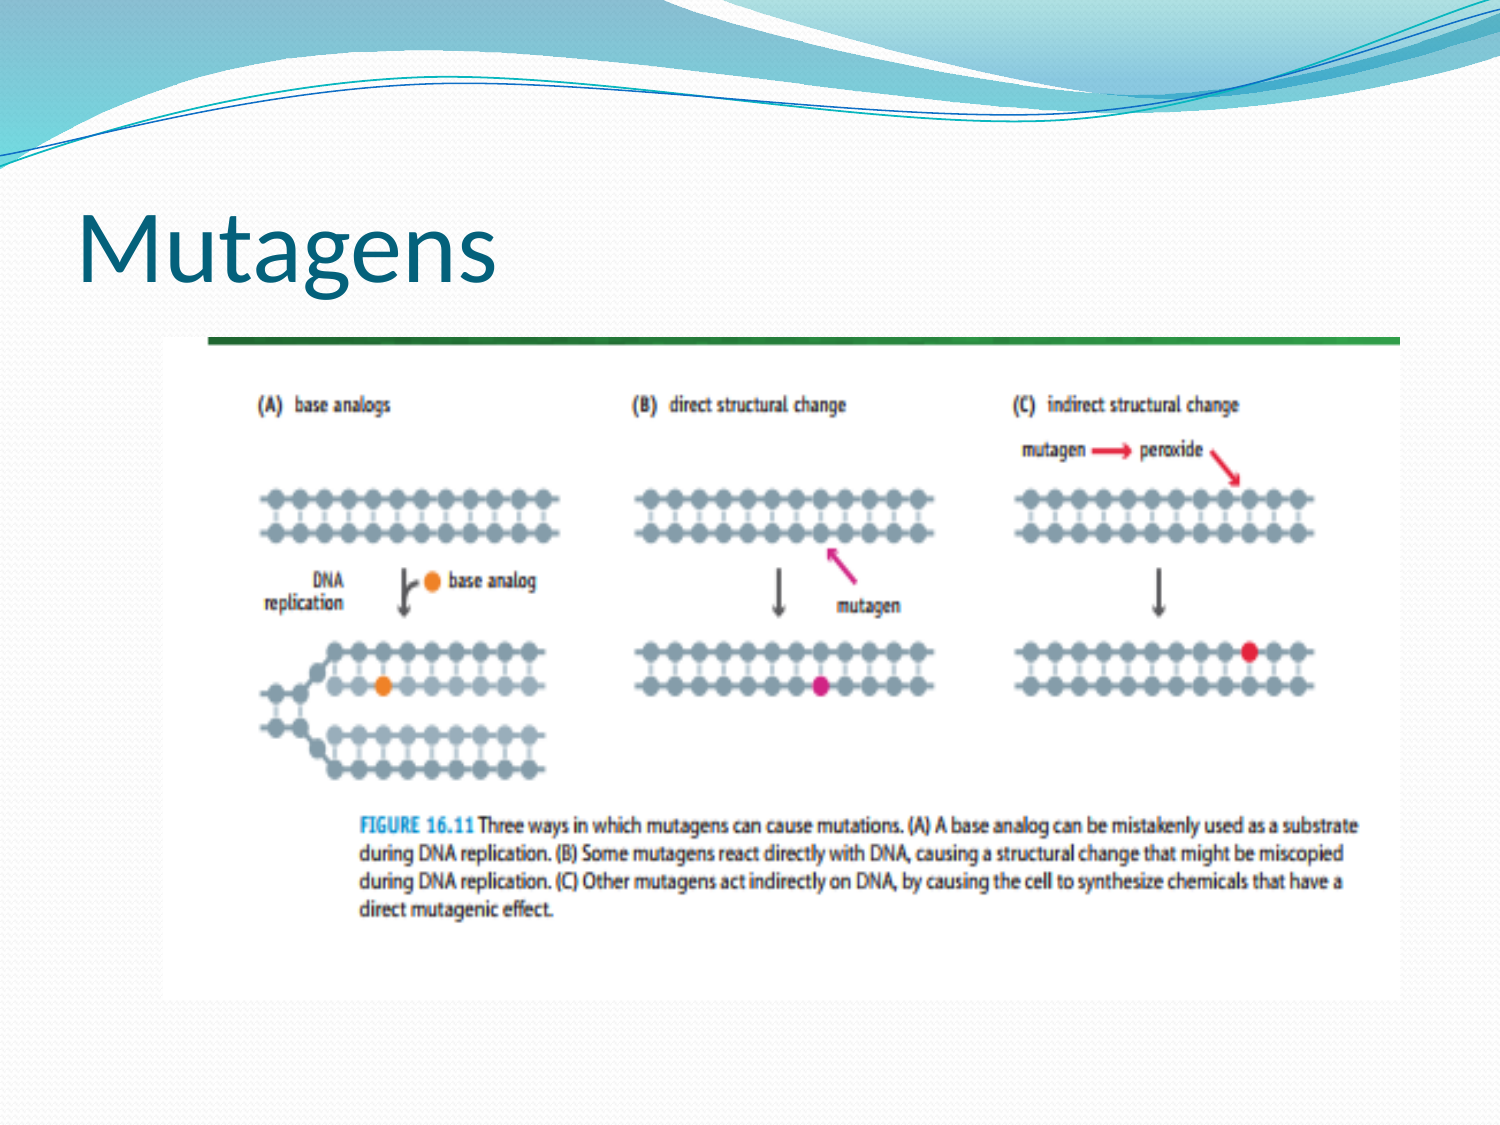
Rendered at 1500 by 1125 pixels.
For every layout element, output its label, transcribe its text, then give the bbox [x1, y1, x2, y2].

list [162, 337, 1401, 1001]
title Mutagens [75, 115, 1425, 303]
